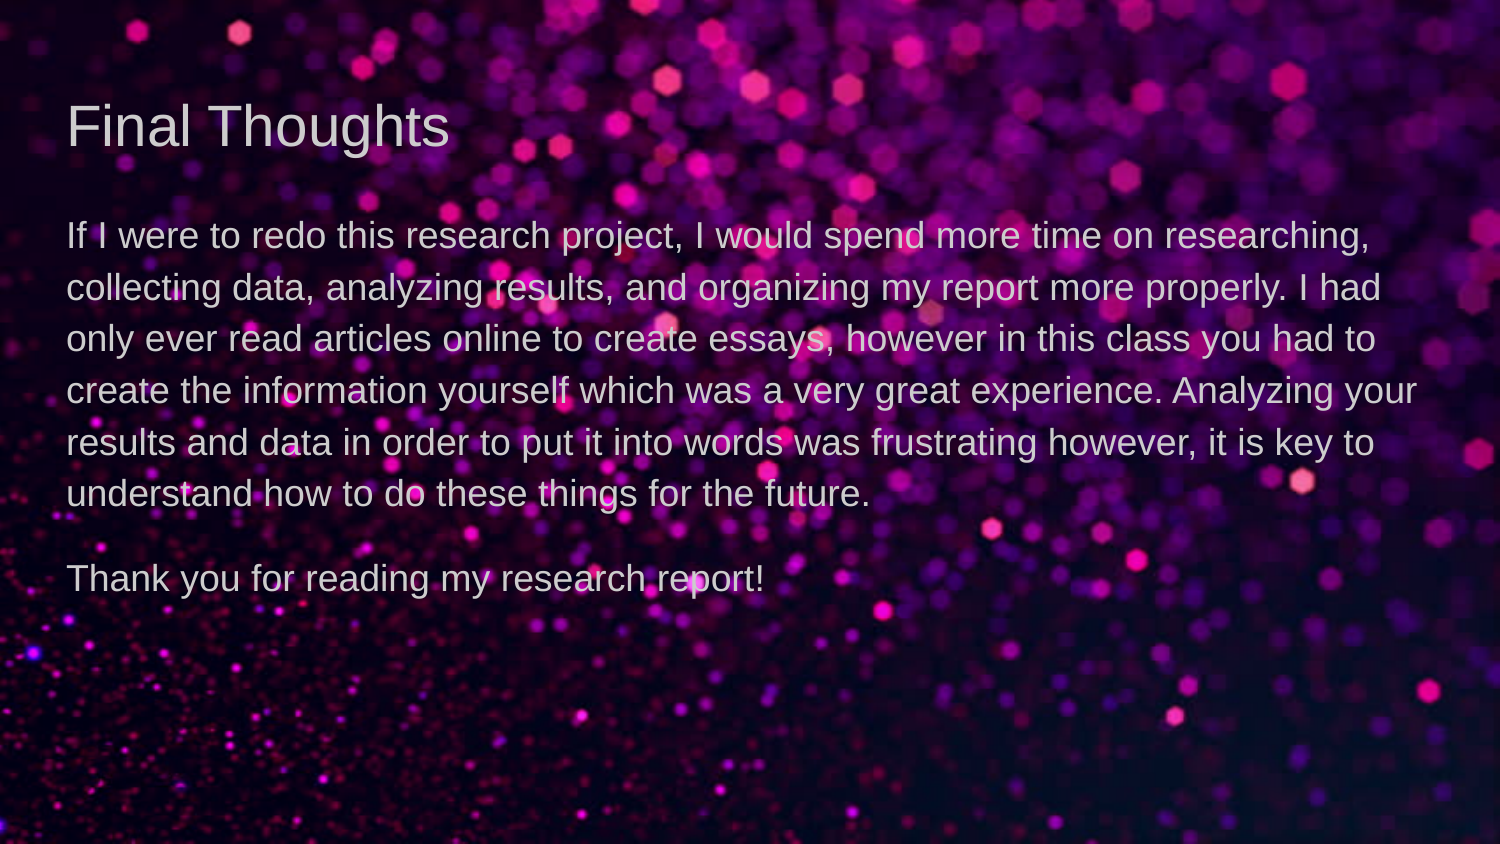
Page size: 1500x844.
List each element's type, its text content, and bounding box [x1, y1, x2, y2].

list If I were to redo this research project, I would spend more time on researching, collecting data, analyzing results, and organizing my report more properly. I had only ever read articles online to create essays, however in this class you had to create the information yourself which was a very great experience. Analyzing your results and data in order to put it into words was frustrating however, it is key to understand how to do these things for the future. Thank you for reading my research report! [51, 189, 1449, 750]
picture [0, 0, 1500, 844]
title Final Thoughts [51, 72, 1449, 167]
